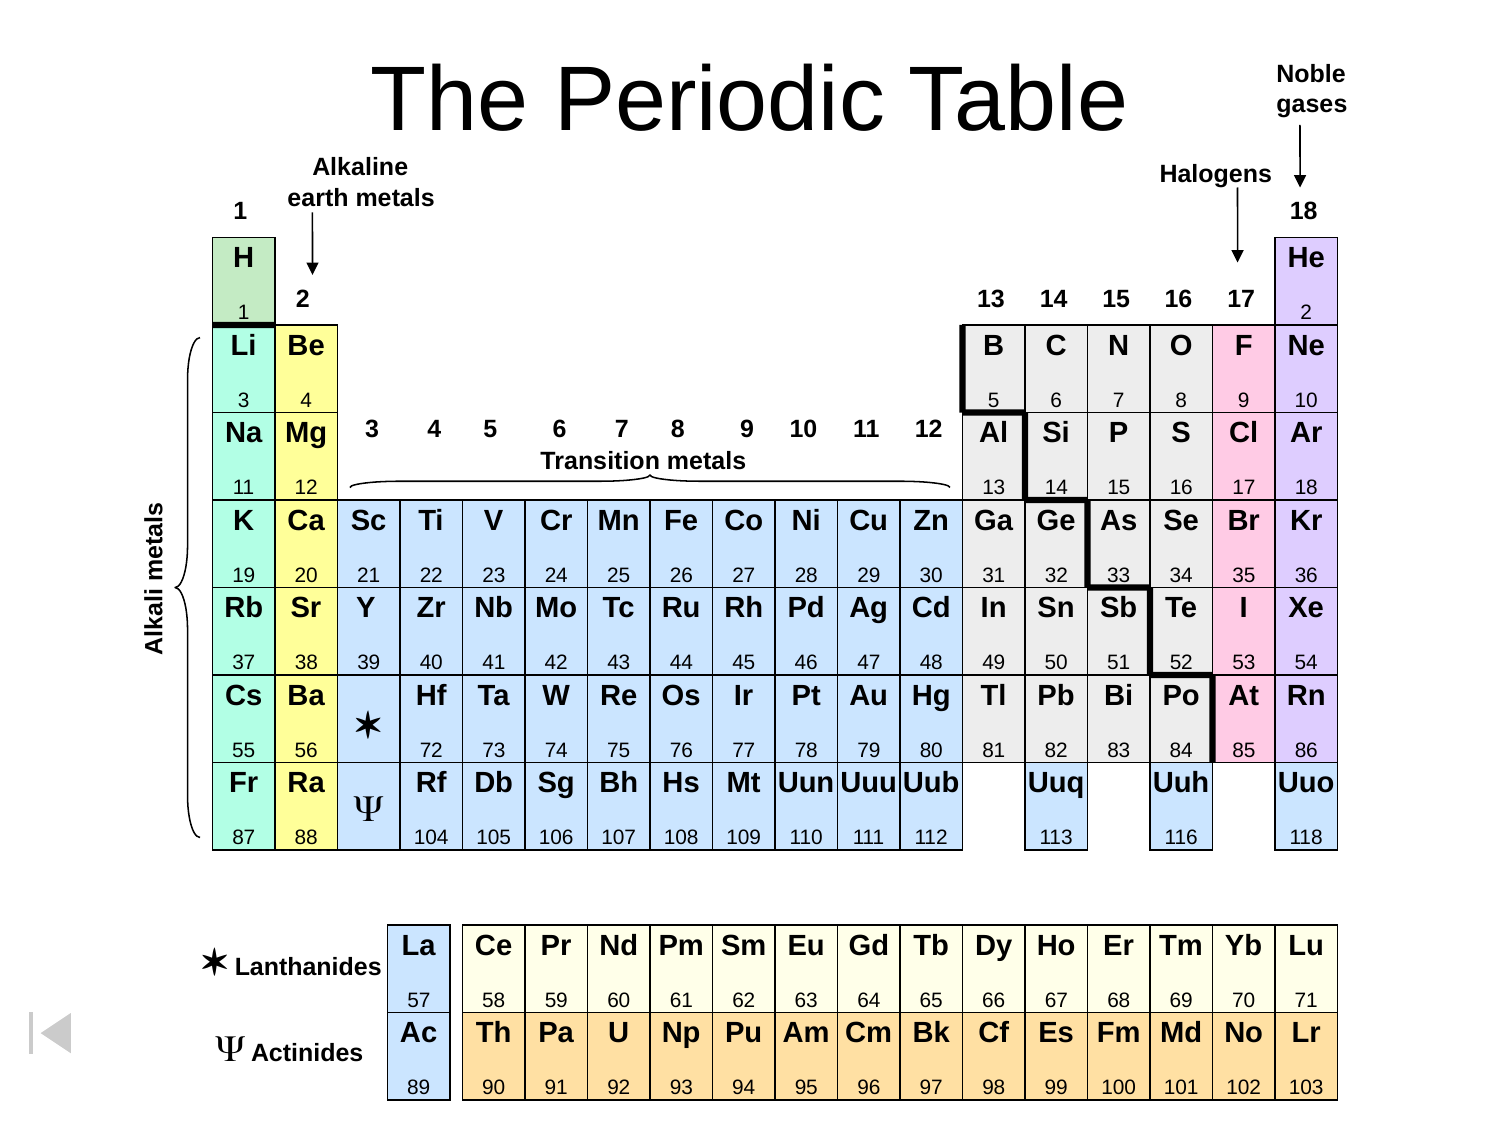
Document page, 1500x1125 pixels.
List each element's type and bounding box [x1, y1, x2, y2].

text_box [350, 404, 394, 450]
text_box [462, 924, 1338, 1100]
text_box [962, 275, 1021, 320]
title [112, 0, 1388, 188]
text_box [218, 187, 263, 233]
text_box [899, 404, 958, 450]
text_box [129, 337, 201, 838]
text_box [1212, 275, 1271, 320]
text_box [0, 1003, 100, 1063]
text_box [468, 404, 513, 450]
text_box [1149, 275, 1208, 320]
text_box [1024, 275, 1083, 320]
text_box [774, 404, 833, 450]
text_box [272, 139, 451, 320]
text_box [187, 918, 450, 1100]
text_box [349, 404, 950, 488]
text_box [412, 404, 457, 450]
text_box [200, 1016, 379, 1076]
text_box [1144, 49, 1363, 263]
text_box [212, 237, 1338, 851]
text_box [838, 404, 895, 450]
text_box [1087, 275, 1146, 320]
